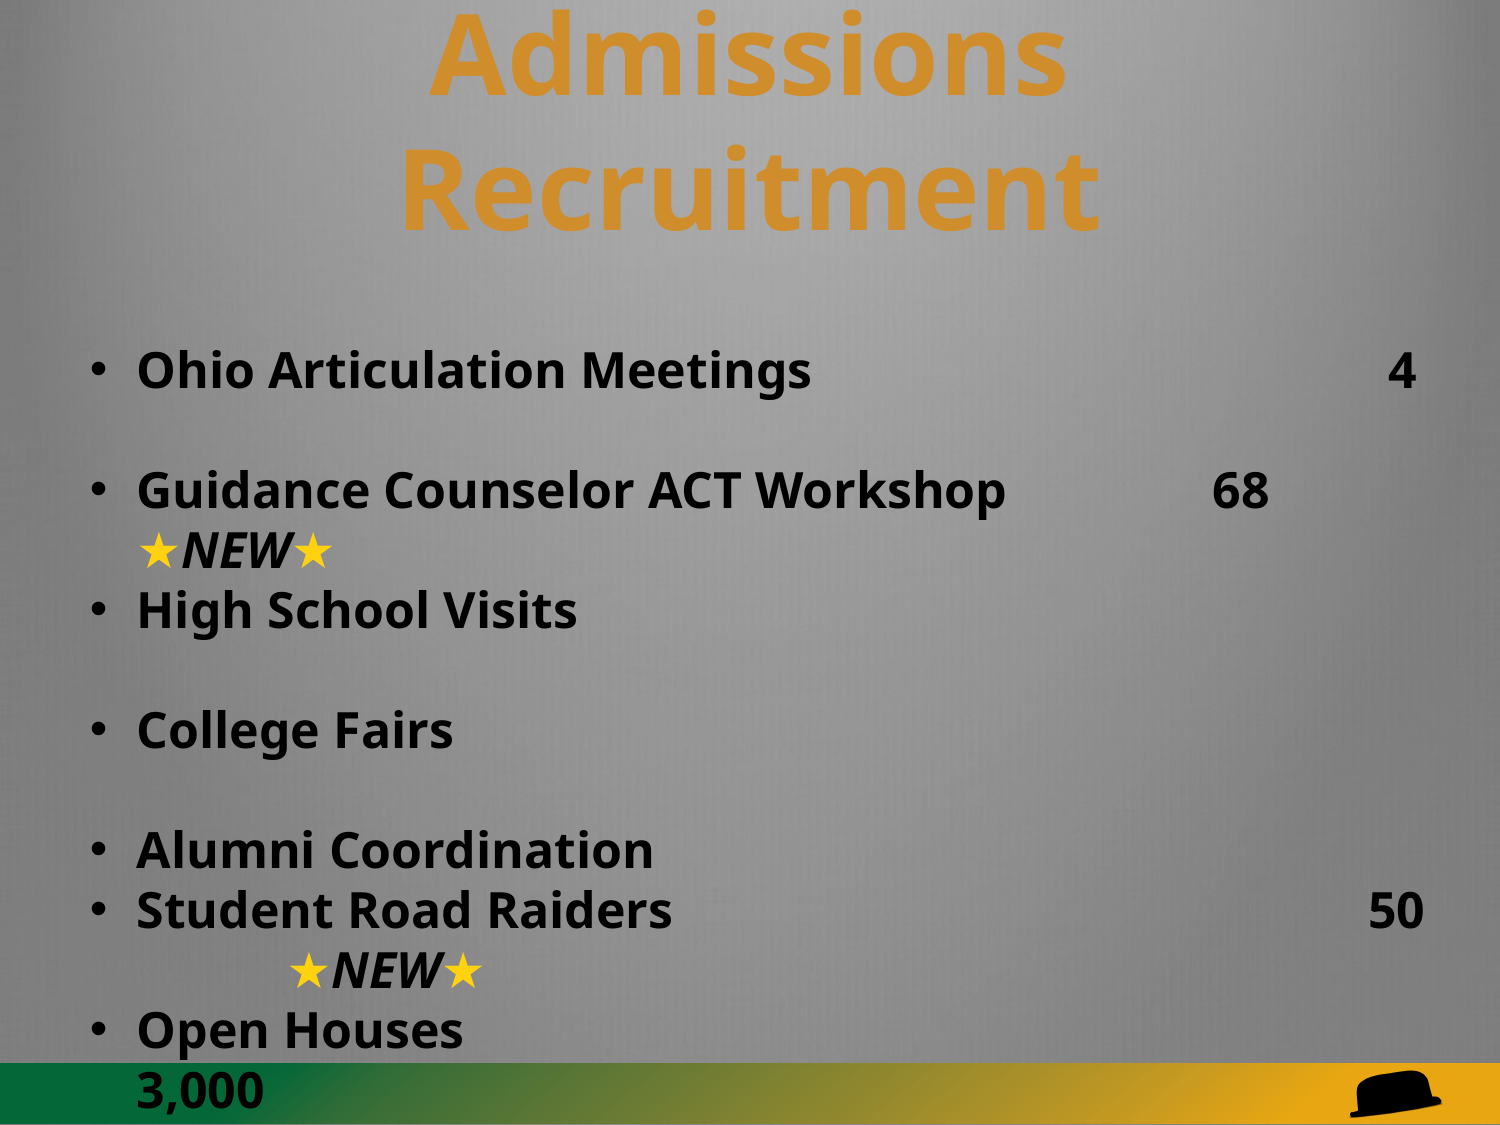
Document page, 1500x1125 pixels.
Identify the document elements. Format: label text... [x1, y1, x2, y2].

title Admissions Recruitment [112, 66, 1388, 170]
picture [0, 1063, 1500, 1124]
text_box Ohio Articulation Meetings 4 Guidance Counselor ACT Workshop 68 ★NEW★ High School Visits College Fairs Alumni Coordination Student Road Raiders 50 ★NEW★ Open Houses 3,000 Green and Gold Day Admitted Student Day [0, 331, 1500, 1060]
